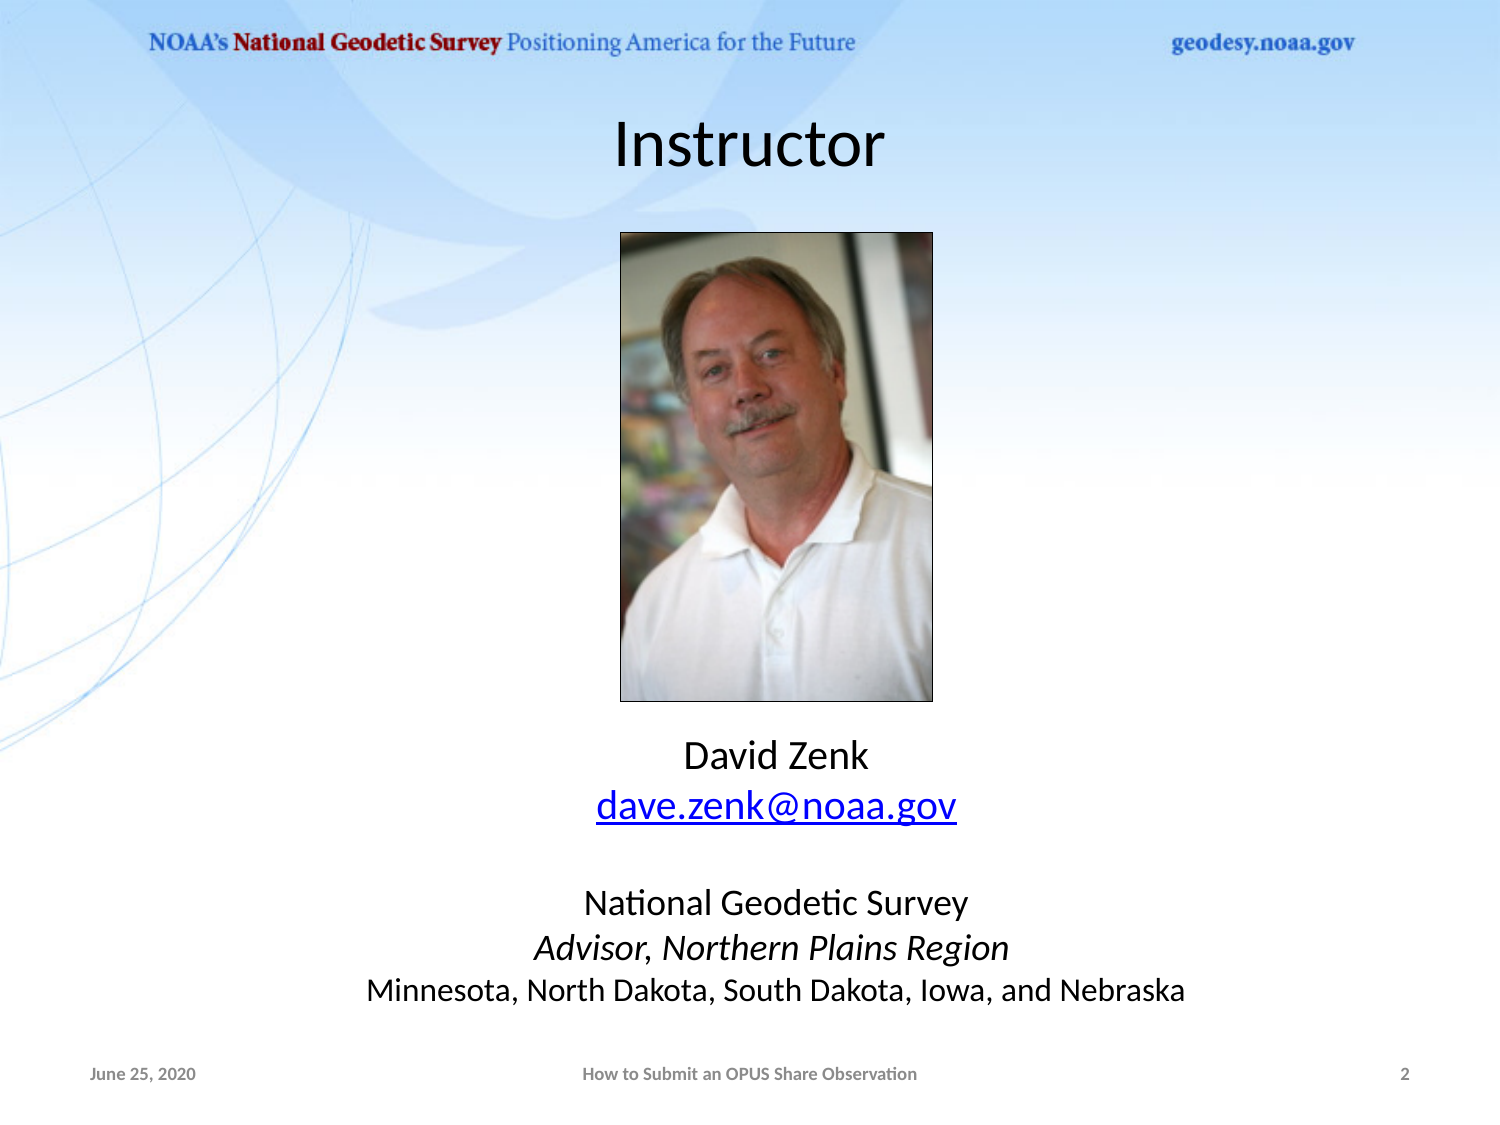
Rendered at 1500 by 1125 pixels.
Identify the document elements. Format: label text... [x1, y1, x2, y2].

slide_number 2 [1074, 1042, 1425, 1103]
text_box David Zenk dave.zenk@noaa.gov National Geodetic Survey Advisor, Northern Plains Region Minnesota, North Dakota, South Dakota, Iowa, and Nebraska [190, 720, 1363, 1016]
title Instructor [75, 45, 1425, 233]
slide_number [75, 1042, 425, 1103]
footer How to Submit an OPUS Share Observation [512, 1042, 988, 1103]
picture [0, 0, 1500, 1125]
